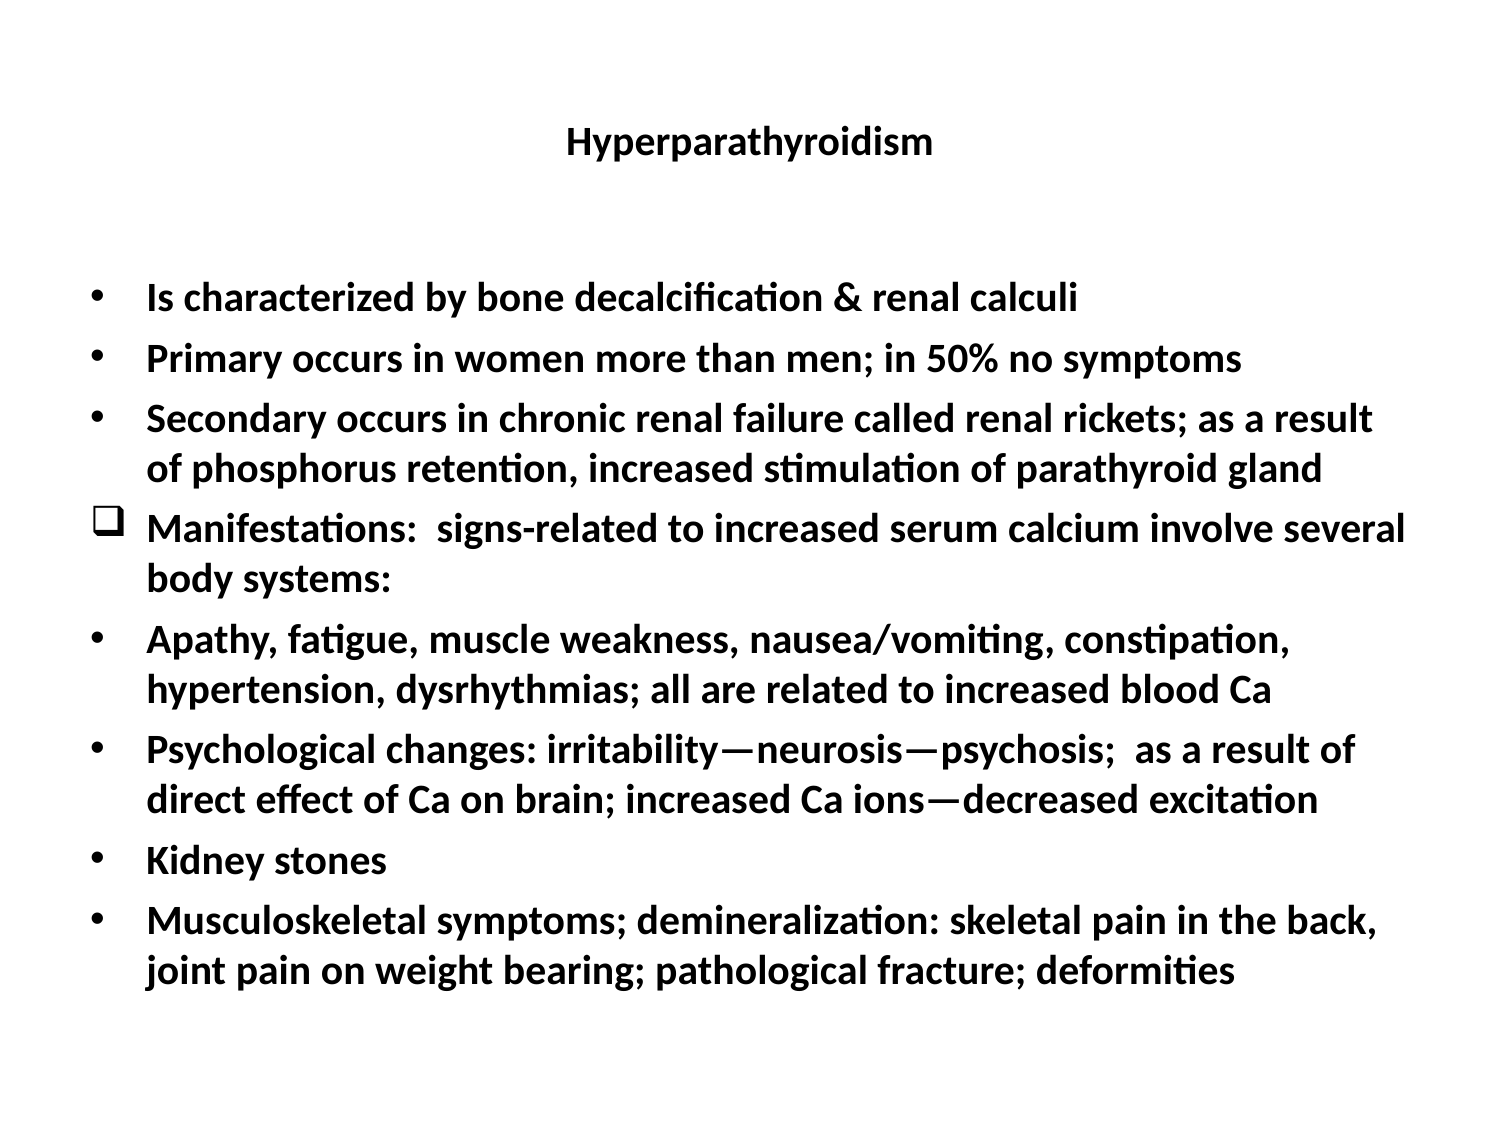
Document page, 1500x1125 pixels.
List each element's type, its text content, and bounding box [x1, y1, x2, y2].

list Is characterized by bone decalcification & renal calculi Primary occurs in women more than men; in 50% no symptoms Secondary occurs in chronic renal failure called renal rickets; as a result of phosphorus retention, increased stimulation of parathyroid gland Manifestations: signs-related to increased serum calcium involve several body systems: Apathy, fatigue, muscle weakness, nausea/vomiting, constipation, hypertension, dysrhythmias; all are related to increased blood Ca Psychological changes: irritability—neurosis—psychosis; as a result of direct effect of Ca on brain; increased Ca ions—decreased excitation Kidney stones Musculoskeletal symptoms; demineralization: skeletal pain in the back, joint pain on weight bearing; pathological fracture; deformities [75, 262, 1425, 1005]
title Hyperparathyroidism [75, 45, 1425, 233]
